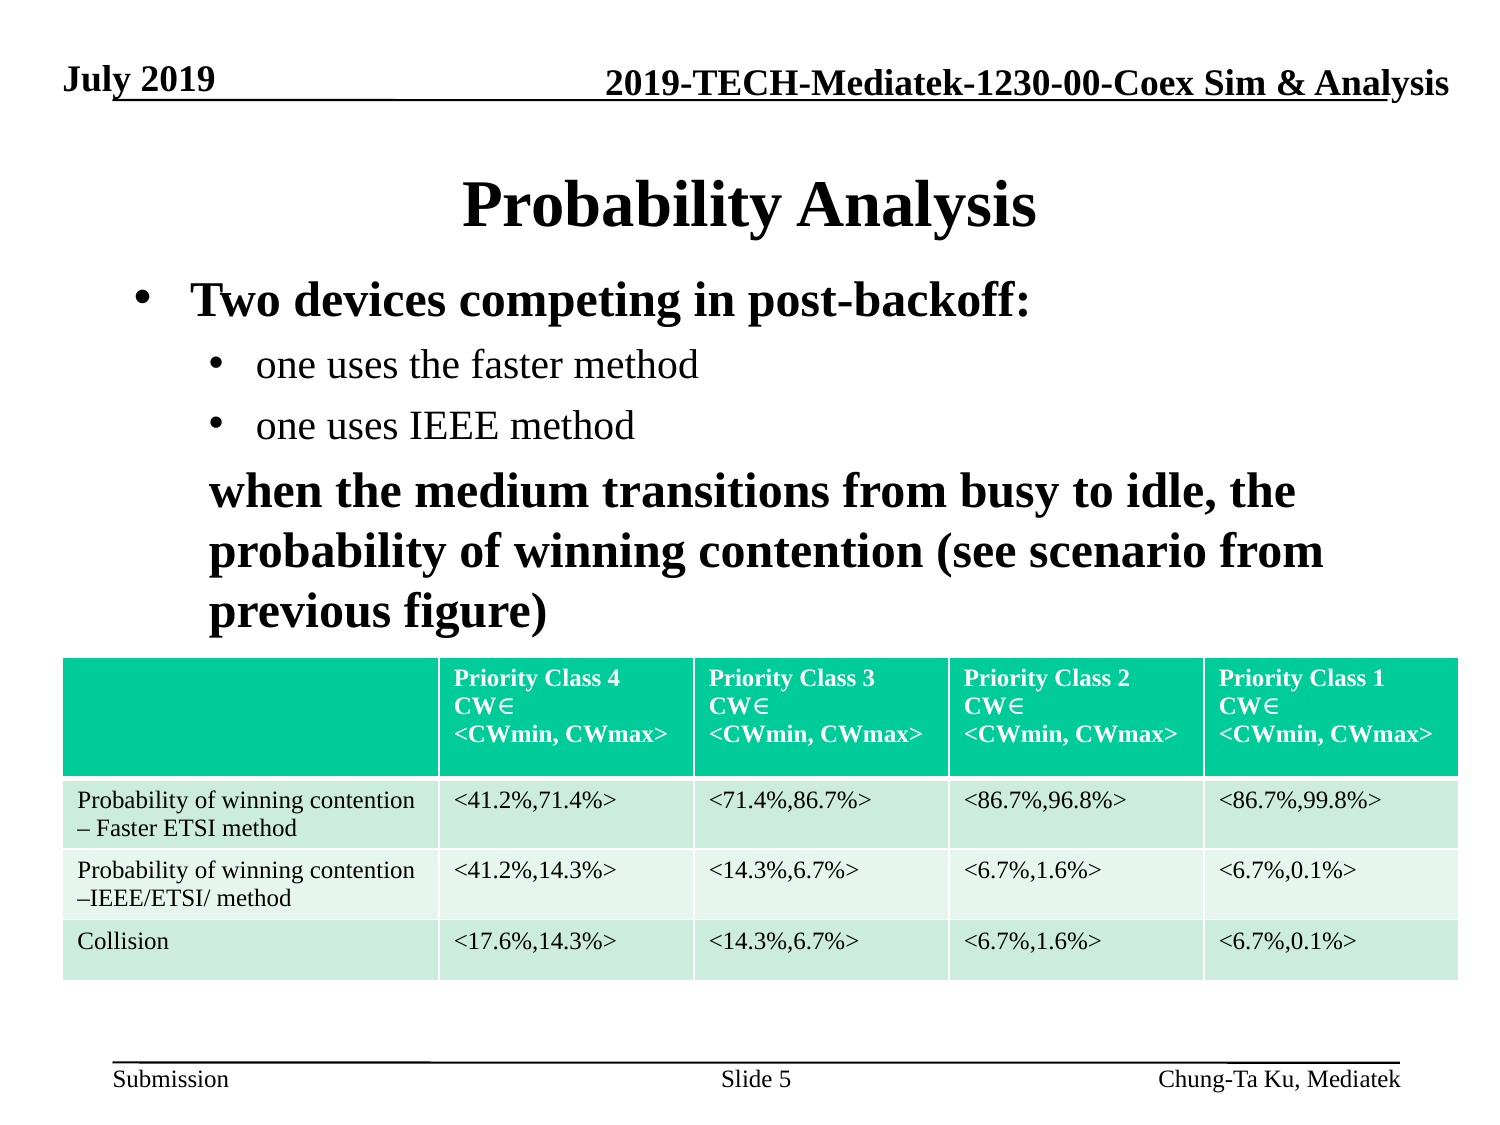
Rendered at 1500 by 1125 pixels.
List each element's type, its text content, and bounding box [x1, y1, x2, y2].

table_header Priority Class 4 CW∈ <CWmin, CWmax> [440, 658, 693, 776]
list Two devices competing in post-backoff: one uses the faster method one uses IEEE method when the medium transitions from busy to idle, the probability of winning contention (see scenario from previous figure) [118, 258, 1460, 656]
table_cell <71.4%,86.7%> [695, 781, 948, 848]
table_cell <6.7%,0.1%> [1205, 850, 1458, 919]
table_cell Probability of winning contention –IEEE/ETSI/ method [63, 850, 438, 919]
table_cell <14.3%,6.7%> [695, 850, 948, 919]
table_cell <17.6%,14.3%> [440, 920, 693, 980]
table_cell Collision [63, 920, 438, 980]
table_cell <6.7%,1.6%> [950, 850, 1203, 919]
table_cell <14.3%,6.7%> [695, 920, 948, 980]
title Probability Analysis [112, 112, 1388, 288]
table_cell <6.7%,0.1%> [1205, 920, 1458, 980]
table_header Priority Class 1 CW∈ <CWmin, CWmax> [1205, 658, 1458, 776]
table_header Priority Class 3 CW∈ <CWmin, CWmax> [695, 658, 948, 776]
table_cell Probability of winning contention – Faster ETSI method [63, 781, 438, 848]
table_cell <86.7%,99.8%> [1205, 781, 1458, 848]
table_header Priority Class 2 CW∈ <CWmin, CWmax> [950, 658, 1203, 776]
table_cell <86.7%,96.8%> [950, 781, 1203, 848]
table_cell <41.2%,14.3%> [440, 850, 693, 919]
slide_number Slide 5 [712, 1061, 800, 1123]
footer Chung-Ta Ku, Mediatek [878, 1061, 1402, 1093]
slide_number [62, 54, 371, 100]
table_cell <41.2%,71.4%> [440, 781, 693, 848]
table_header [63, 658, 438, 776]
table_cell <6.7%,1.6%> [950, 920, 1203, 980]
